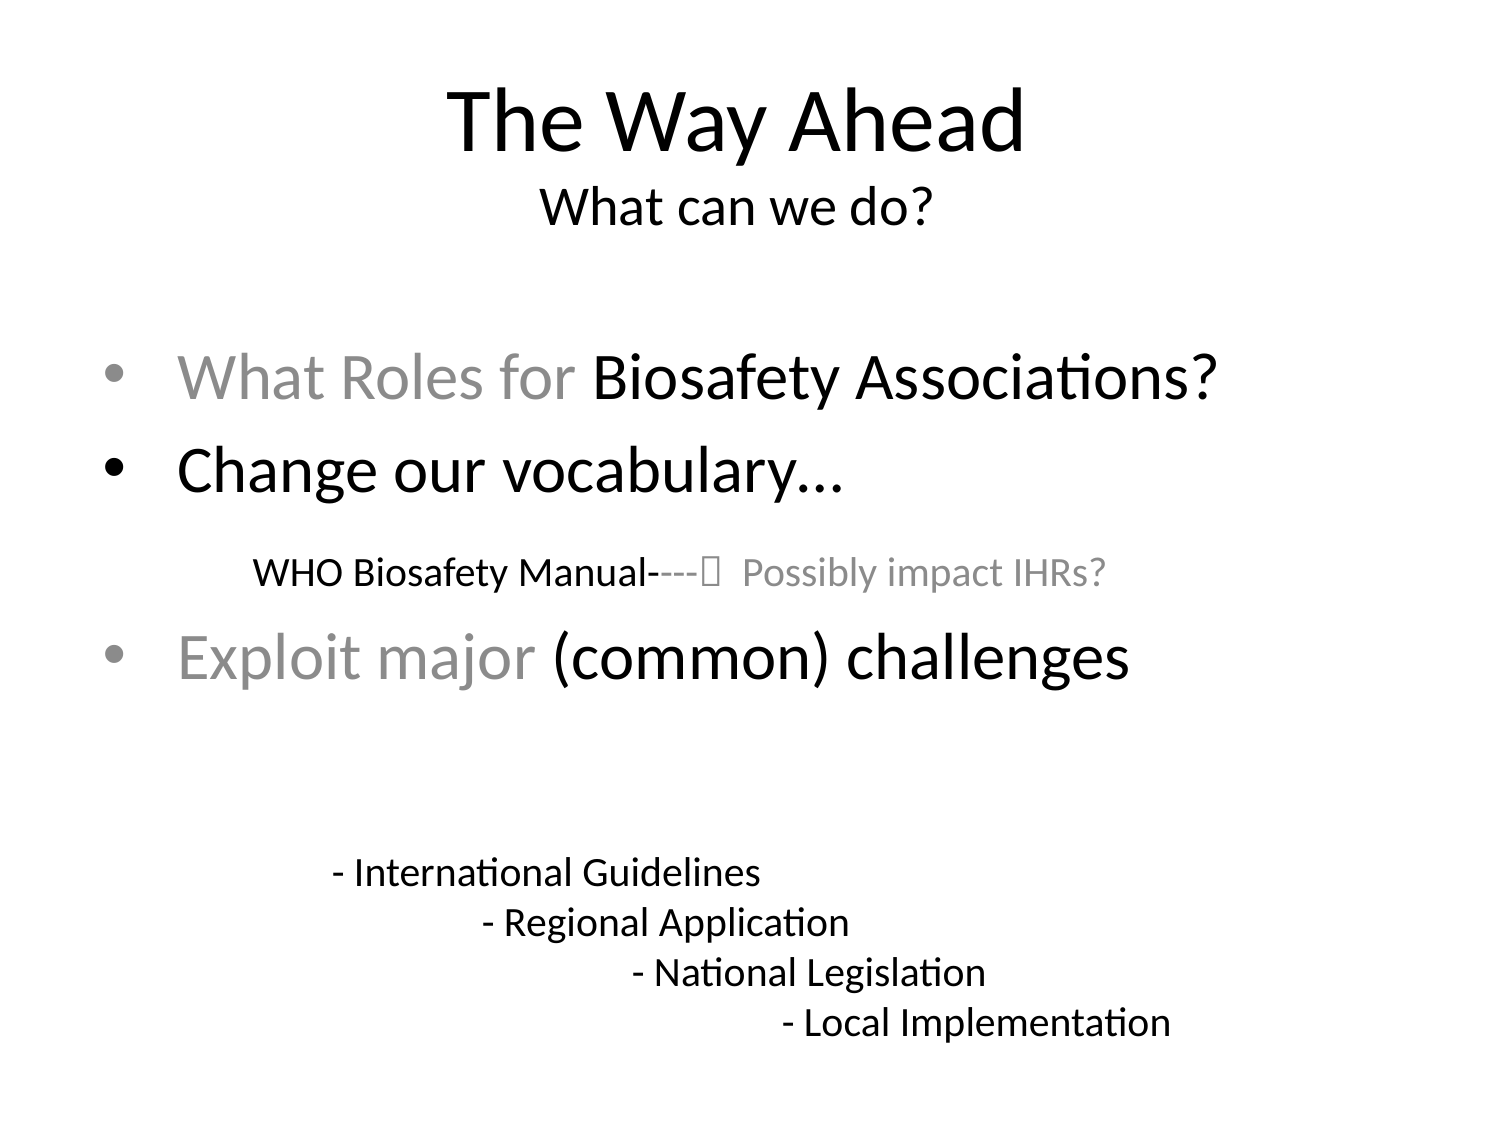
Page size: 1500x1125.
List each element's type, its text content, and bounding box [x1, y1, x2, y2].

text_box - International Guidelines - Regional Application - National Legislation - Local Implementation [317, 837, 1187, 1053]
subtitle What Roles for Biosafety Associations? Change our vocabulary… WHO Biosafety Manual---- Possibly impact IHRs? Exploit major (common) challenges [87, 324, 1363, 750]
title The Way Ahead What can we do? [99, 50, 1375, 292]
